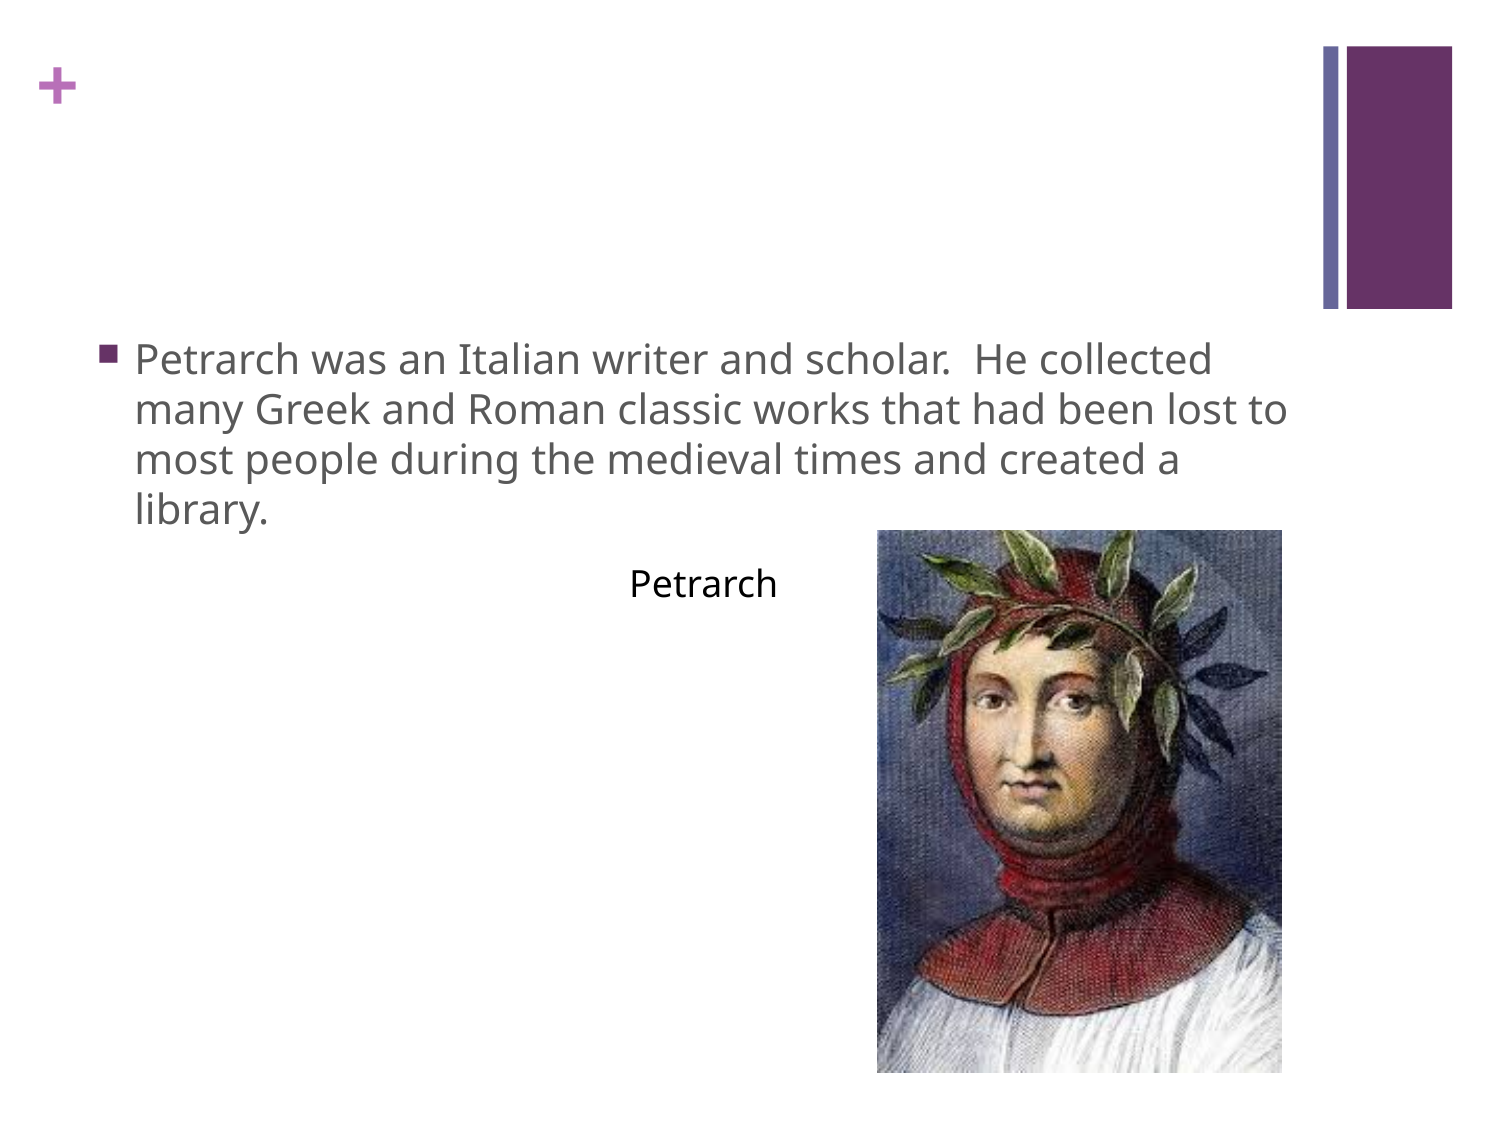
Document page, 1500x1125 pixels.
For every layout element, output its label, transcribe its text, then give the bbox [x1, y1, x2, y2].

picture [876, 530, 1282, 1073]
text_box Petrarch [614, 552, 794, 613]
list Petrarch was an Italian writer and scholar. He collected many Greek and Roman classic works that had been lost to most people during the medieval times and created a library. [81, 324, 1322, 1005]
